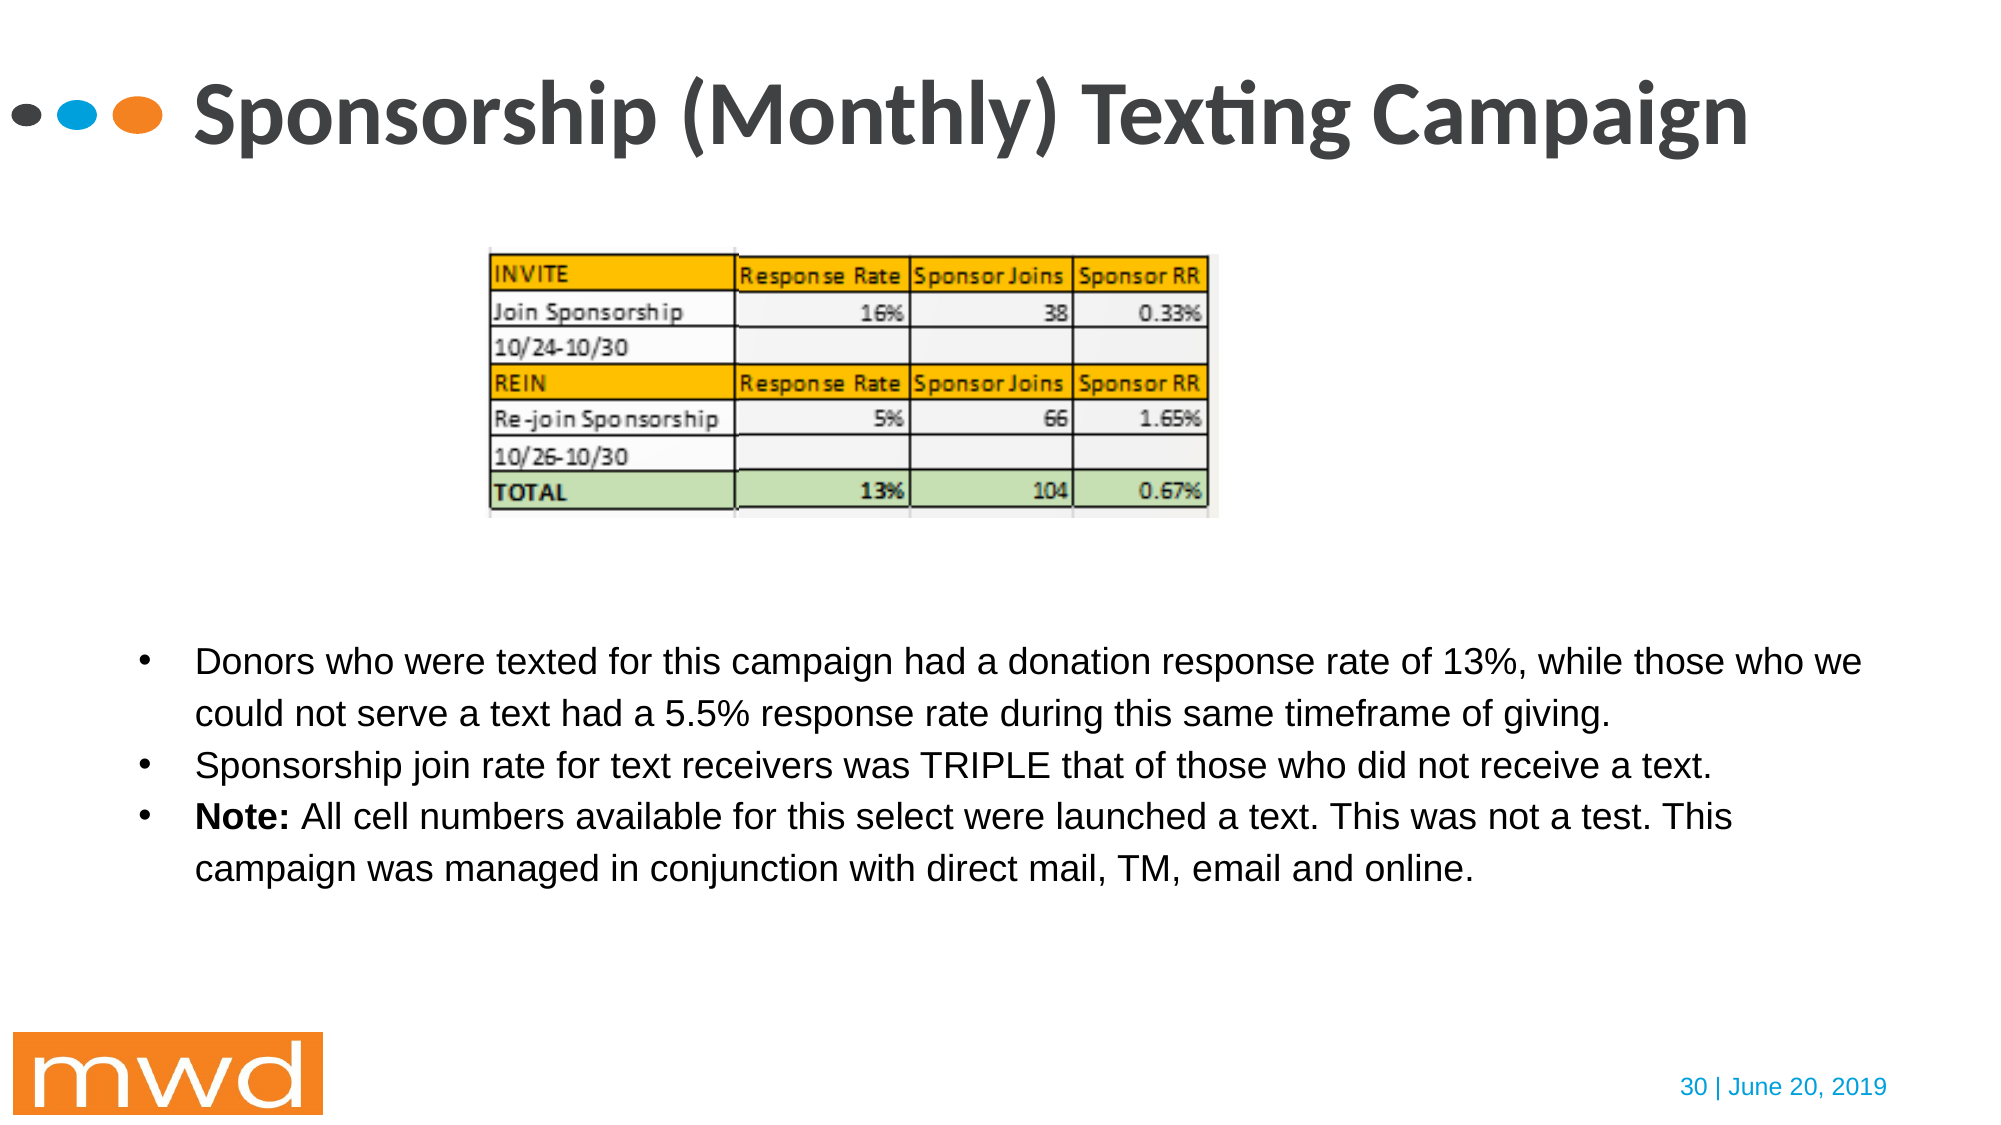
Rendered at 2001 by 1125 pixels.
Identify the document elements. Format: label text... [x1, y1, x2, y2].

list Donors who were texted for this campaign had a donation response rate of 13%, while those who we could not serve a text had a 5.5% response rate during this same timeframe of giving. Sponsorship join rate for text receivers was TRIPLE that of those who did not receive a text. Note: All cell numbers available for this select were launched a text. This was not a test. This campaign was managed in conjunction with direct mail, TM, email and online. [104, 622, 1896, 818]
picture [13, 1032, 323, 1115]
title Sponsorship (Monthly) Texting Campaign [178, 67, 1903, 163]
picture [485, 247, 1219, 518]
